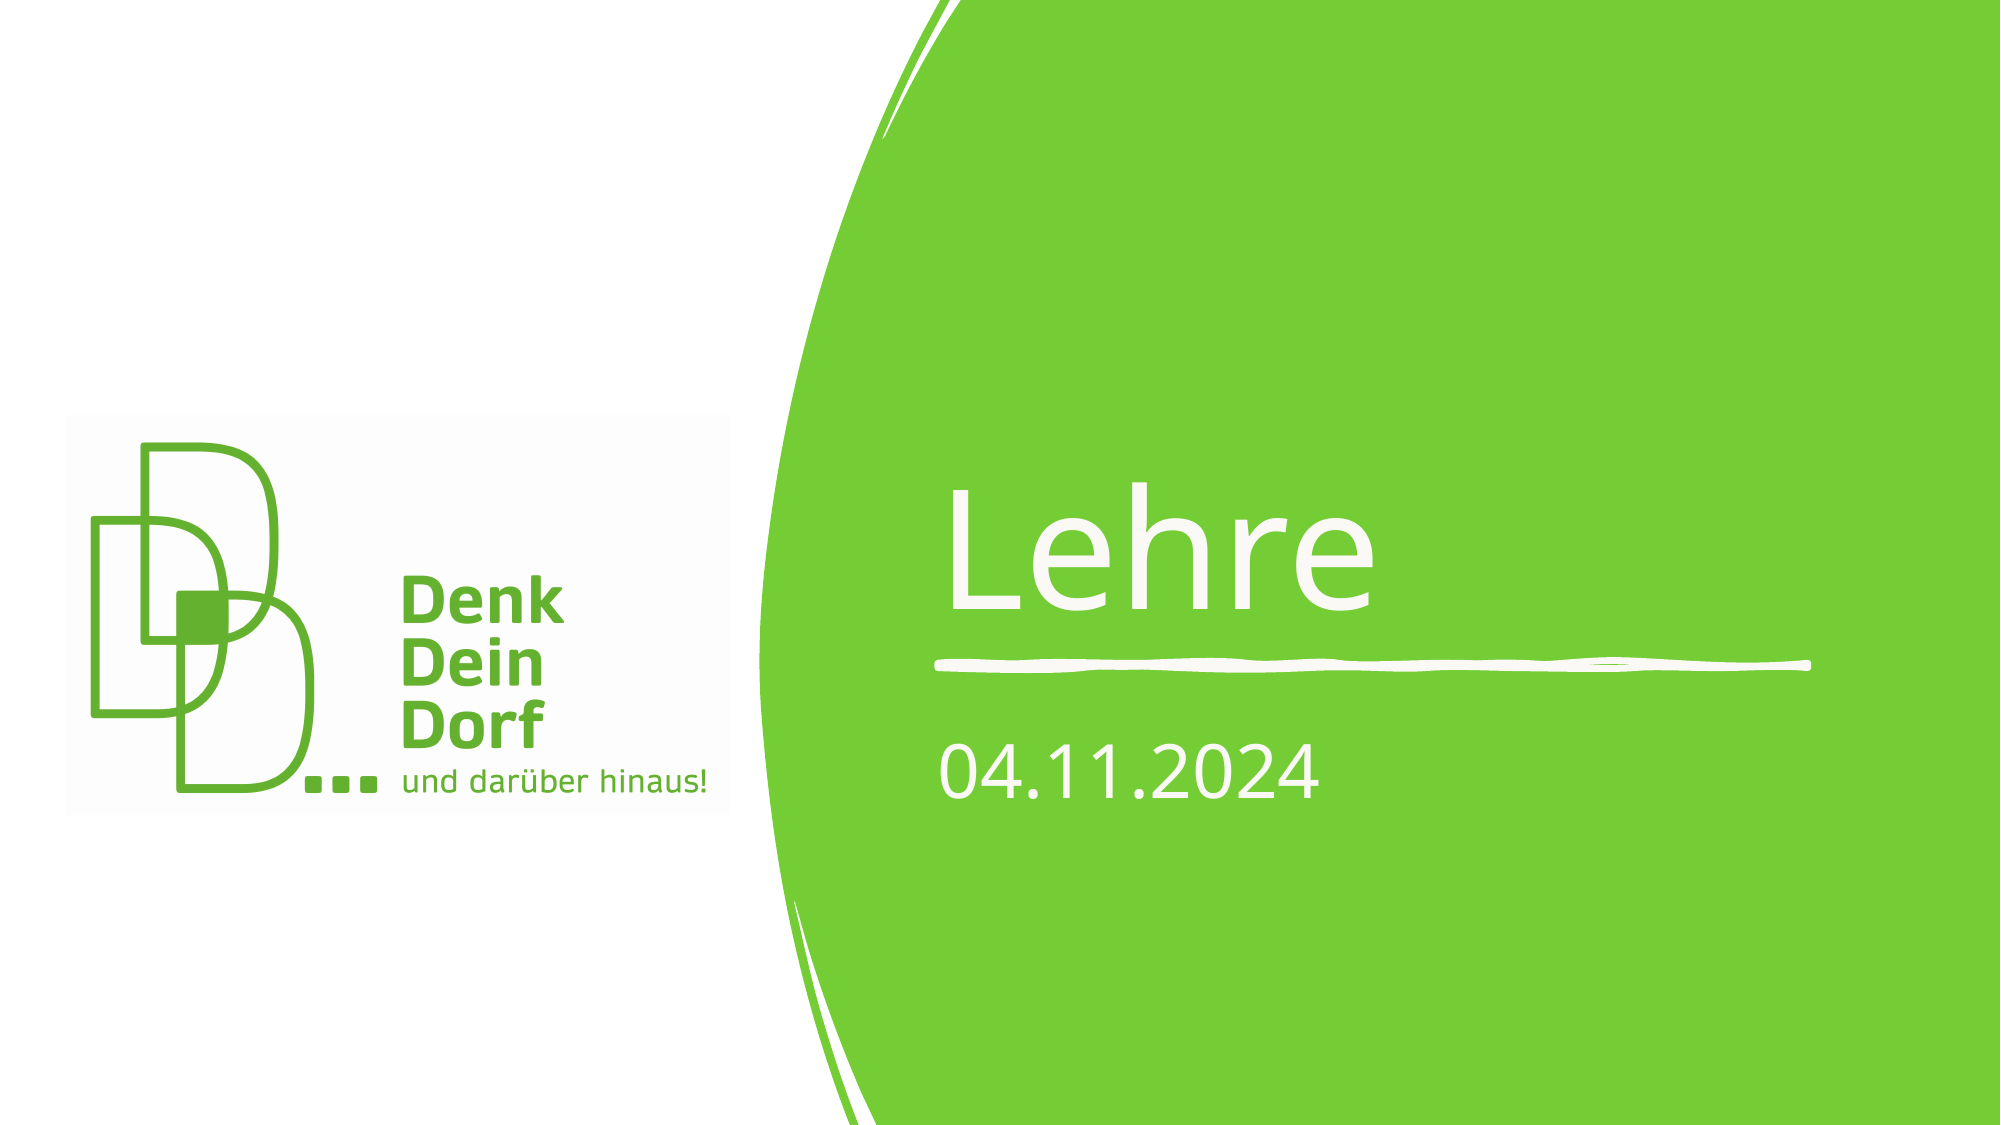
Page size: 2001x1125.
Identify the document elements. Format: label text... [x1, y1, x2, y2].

text_box [759, 0, 2000, 1125]
text_box [936, 659, 1809, 671]
picture [65, 415, 731, 815]
subtitle 04.11.2024 [922, 707, 1849, 985]
text_box [0, 0, 939, 1125]
title Lehre [922, 125, 1849, 650]
text_box [889, 0, 960, 125]
